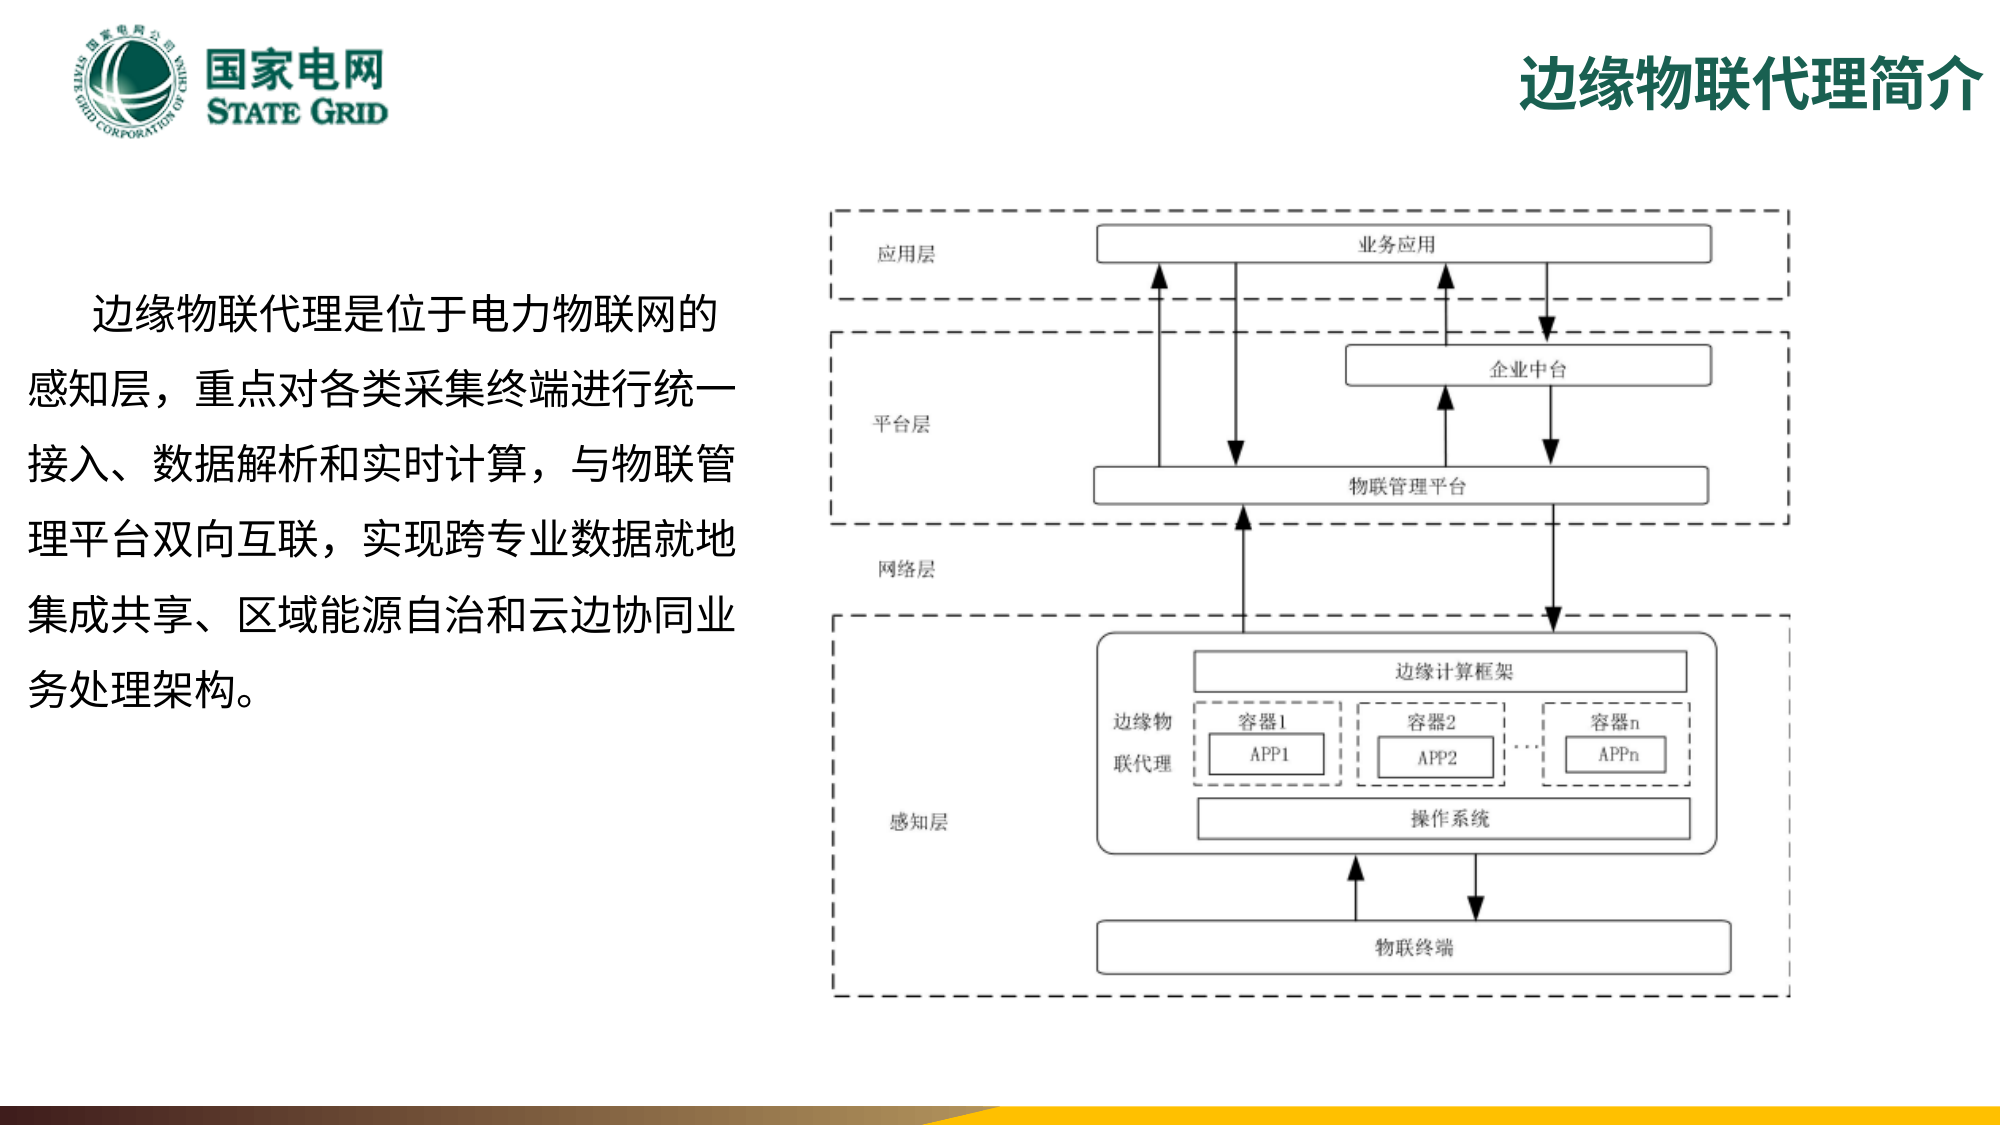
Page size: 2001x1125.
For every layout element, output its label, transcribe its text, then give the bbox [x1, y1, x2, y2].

text_box 边缘物联代理简介 [841, 39, 2000, 125]
picture [55, 15, 424, 148]
picture [821, 200, 1805, 1007]
text_box 边缘物联代理是位于电力物联网的感知层，重点对各类采集终端进行统一接入、数据解析和实时计算，与物联管理平台双向互联，实现跨专业数据就地集成共享、区域能源自治和云边协同业务处理架构。 [12, 255, 764, 721]
